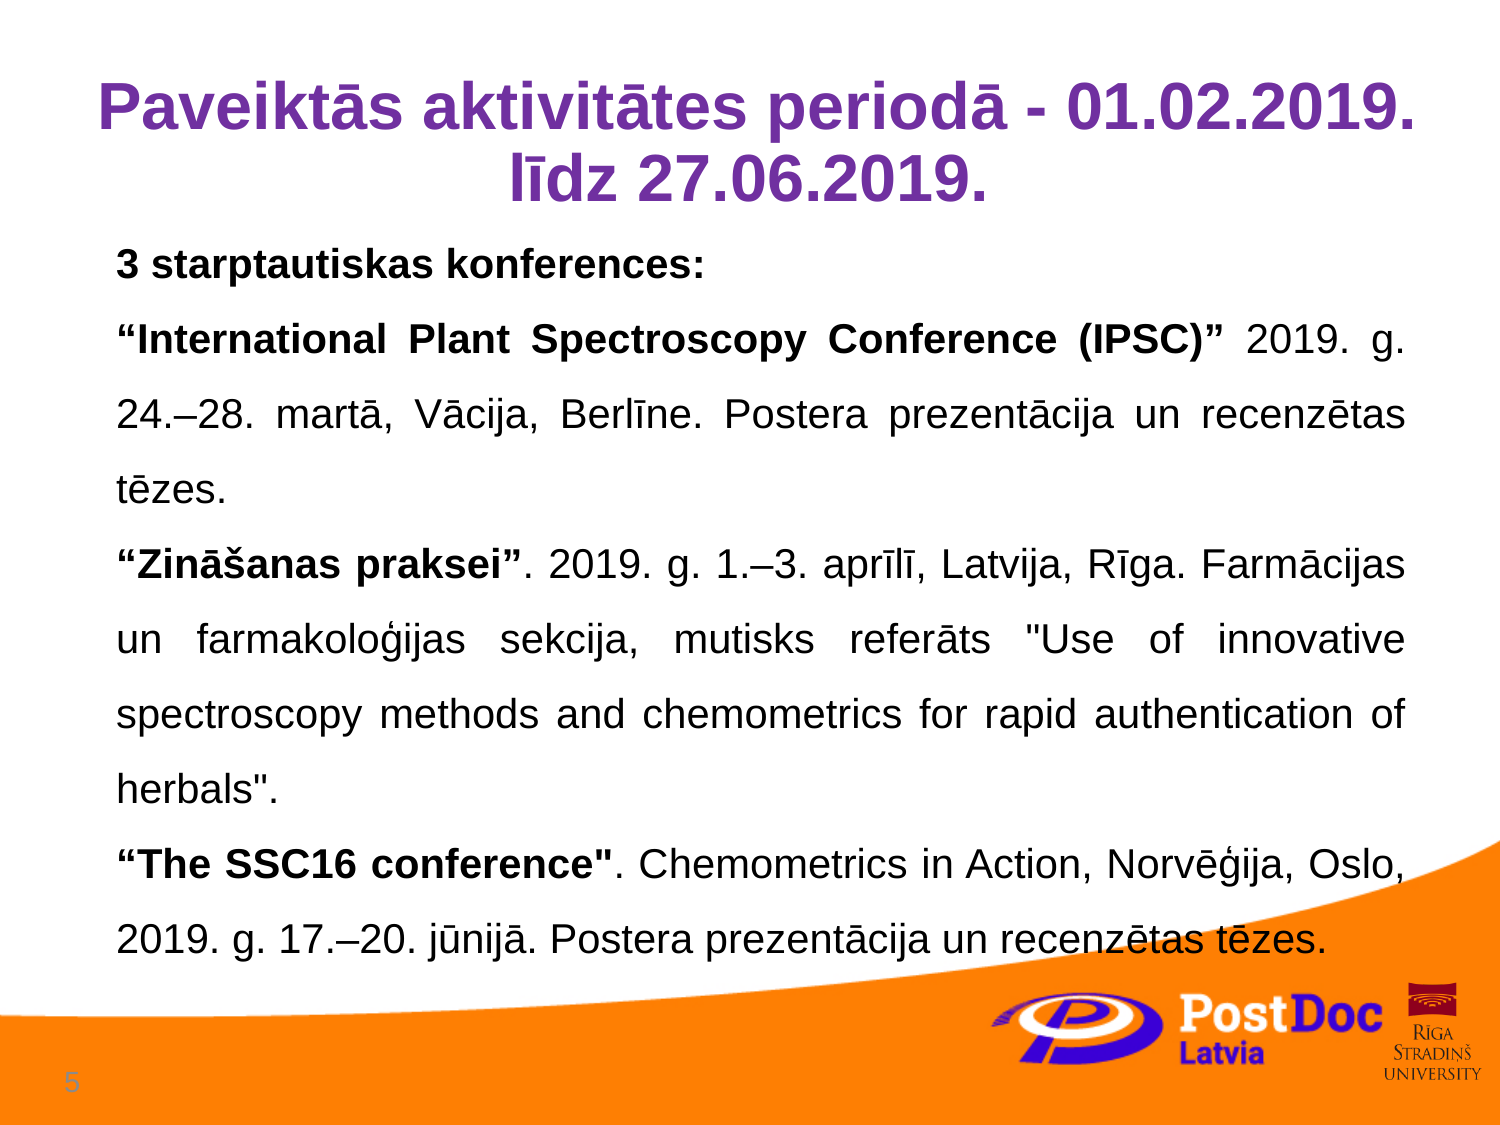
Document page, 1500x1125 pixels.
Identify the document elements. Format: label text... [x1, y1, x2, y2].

slide_number 5 [23, 1036, 122, 1125]
title Paveiktās aktivitātes periodā - 01.02.2019. līdz 27.06.2019. [56, 34, 1460, 253]
picture [0, 0, 1500, 1125]
text_box 3 starptautiskas konferences: “International Plant Spectroscopy Conference (IPSC)” 2019. g. 24.–28. martā, Vācija, Berlīne. Postera prezentācija un recenzētas tēzes. “Zināšanas praksei”. 2019. g. 1.–3. aprīlī, Latvija, Rīga. Farmācijas un farmakoloģijas sekcija, mutisks referāts "Use of innovative spectroscopy methods and chemometrics for rapid authentication of herbals". “The SSC16 conference". Chemometrics in Action, Norvēģija, Oslo, 2019. g. 17.–20. jūnijā. Postera prezentācija un recenzētas tēzes. [101, 204, 1421, 969]
